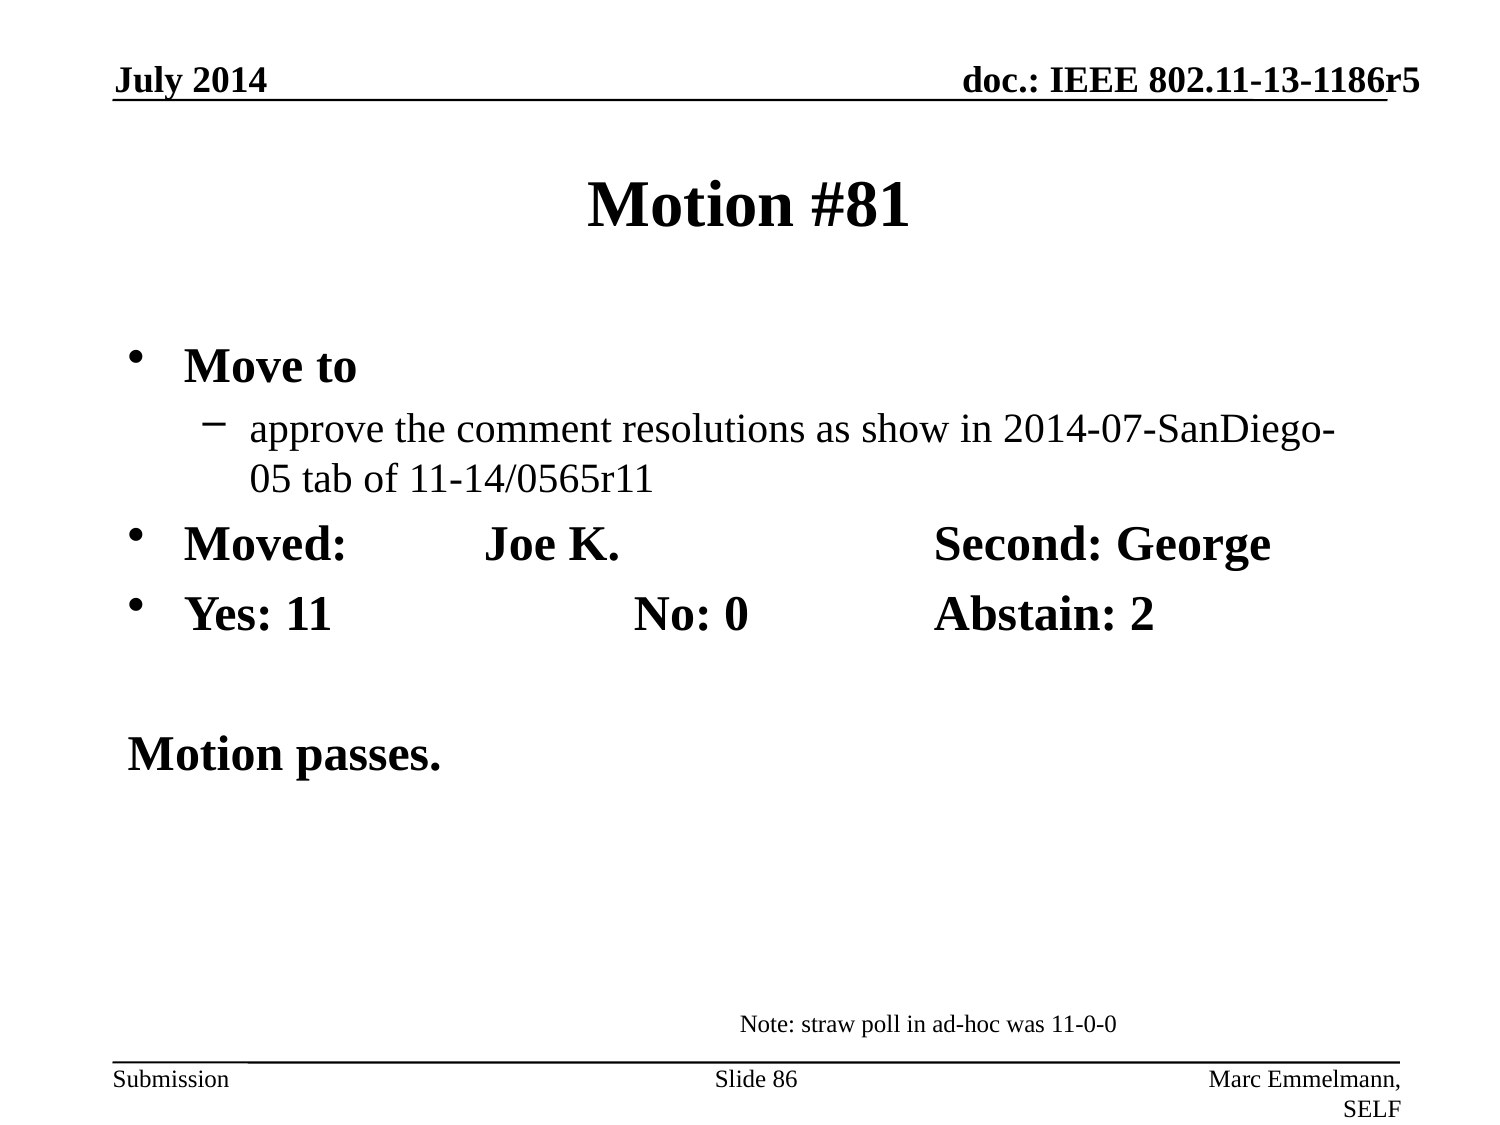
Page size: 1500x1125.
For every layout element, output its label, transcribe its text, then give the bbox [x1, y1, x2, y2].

title Motion #81 [112, 112, 1388, 288]
slide_number Slide 86 [712, 1061, 800, 1093]
text_box Note: straw poll in ad-hoc was 11-0-0 [725, 999, 1375, 1045]
footer Marc Emmelmann, SELF [1171, 1061, 1402, 1093]
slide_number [114, 54, 274, 101]
list Move to approve the comment resolutions as show in 2014-07-SanDiego-05 tab of 11-14/0565r11 Moved: Joe K. Second: George Yes: 11 No: 0 Abstain: 2 Motion passes. [112, 324, 1388, 1001]
